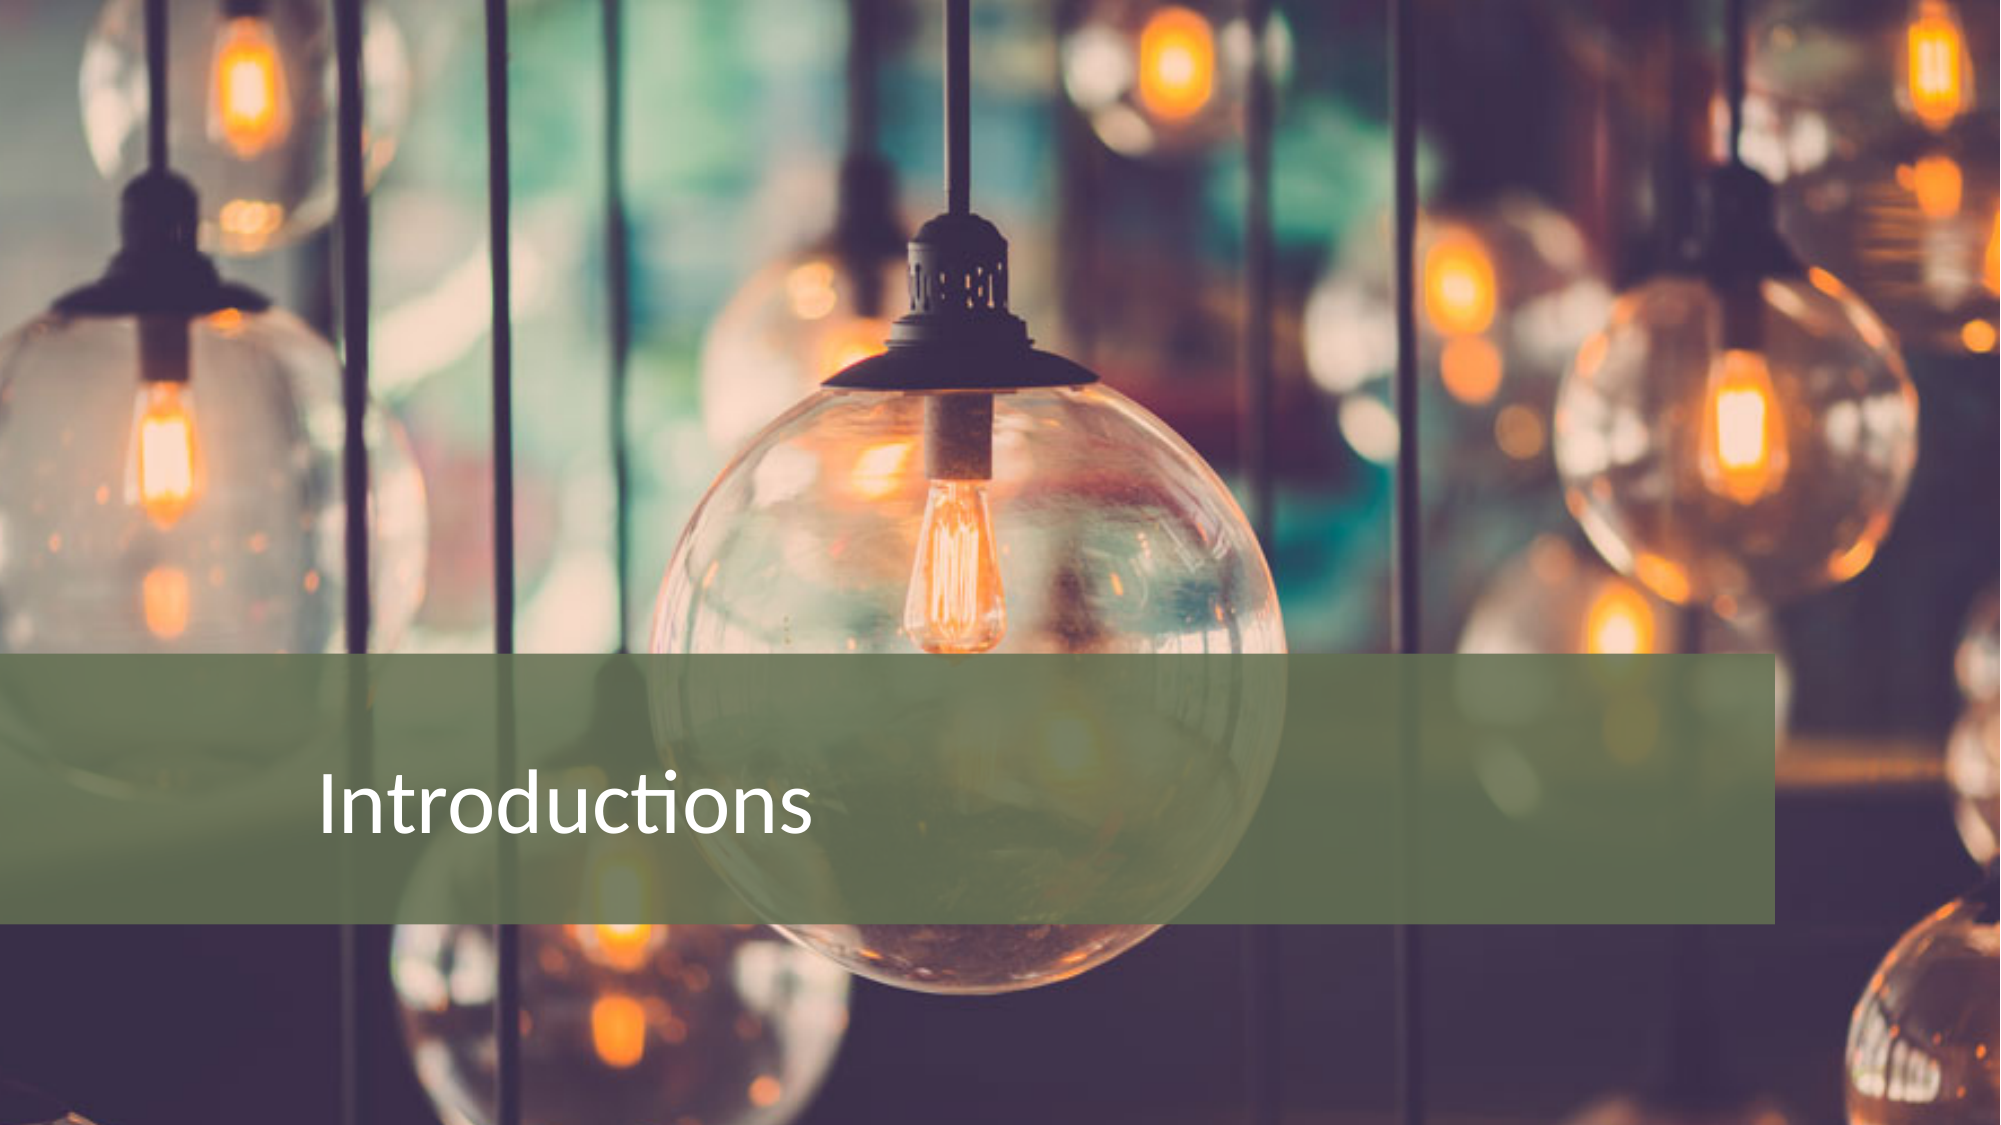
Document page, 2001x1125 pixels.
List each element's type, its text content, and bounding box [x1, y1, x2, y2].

picture [0, 0, 2000, 1125]
text_box Introductions [301, 734, 1194, 860]
